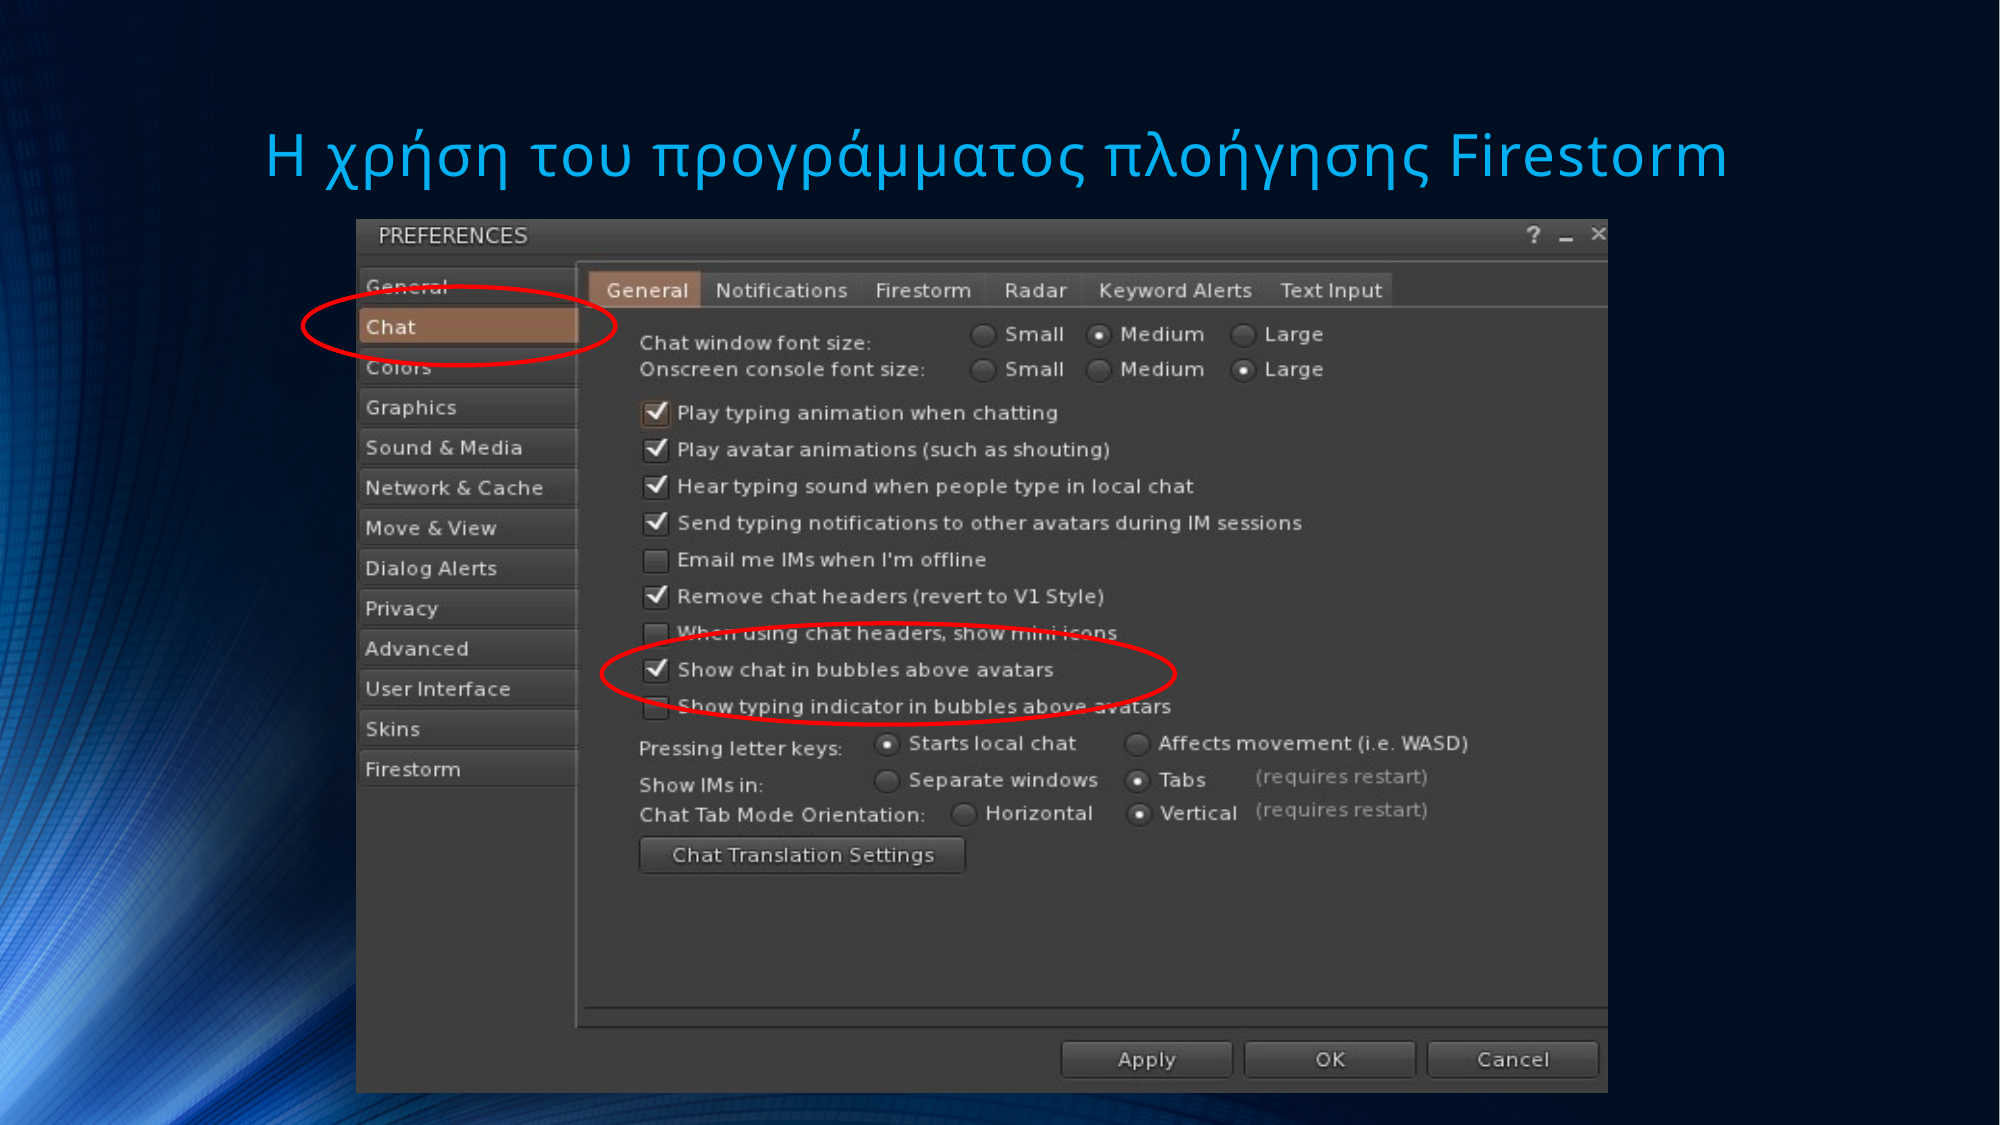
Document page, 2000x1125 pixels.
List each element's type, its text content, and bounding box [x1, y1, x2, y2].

title Η χρήση του προγράμματος πλοήγησης Firestorm [249, 81, 1750, 197]
picture [0, 0, 2000, 1125]
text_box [302, 219, 1608, 1093]
